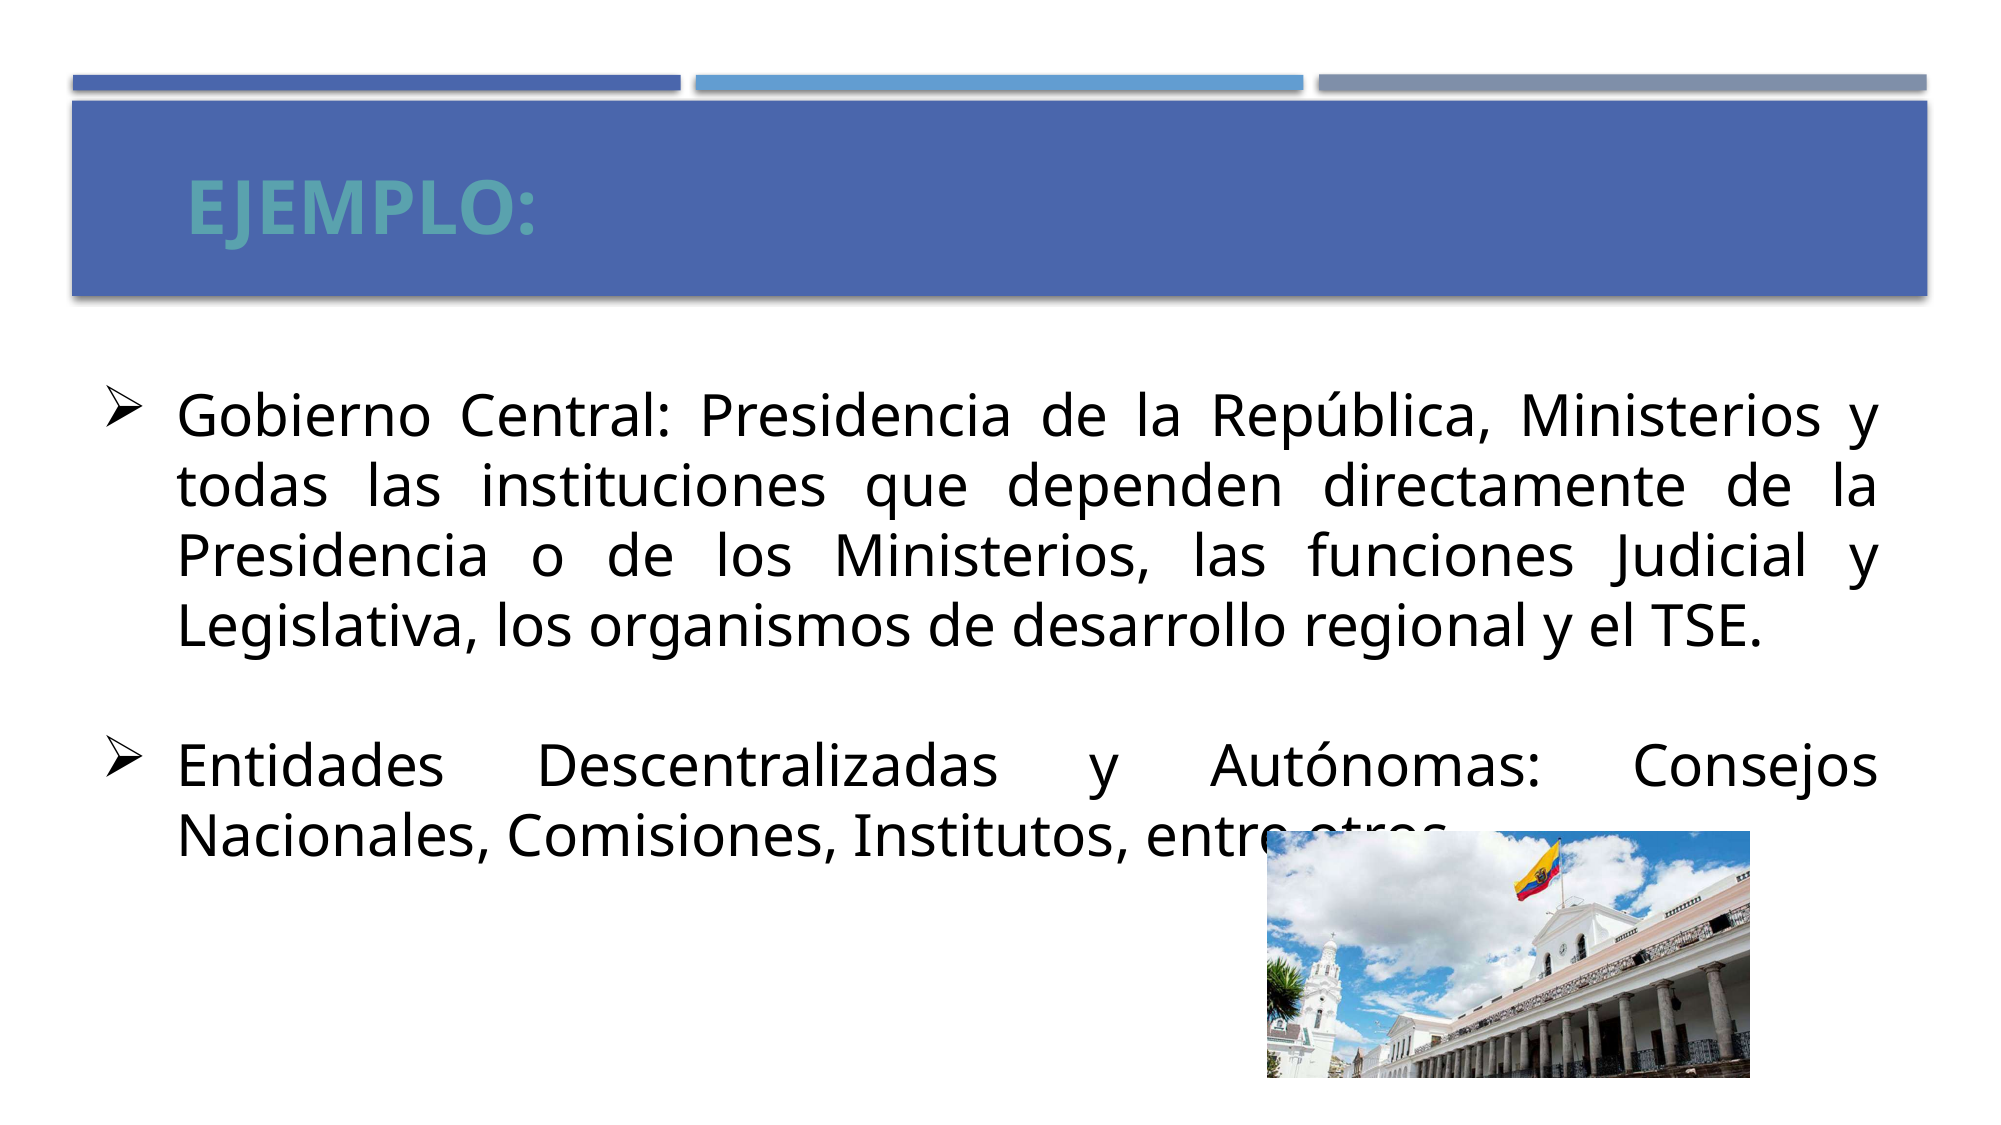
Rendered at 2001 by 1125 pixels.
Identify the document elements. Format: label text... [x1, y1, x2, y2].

picture [1266, 831, 1751, 1078]
text_box EJEMPLO: [170, 152, 554, 258]
text_box Gobierno Central: Presidencia de la República, Ministerios y todas las instituciones que dependen directamente de la Presidencia o de los Ministerios, las funciones Judicial y Legislativa, los organismos de desarrollo regional y el TSE. Entidades Descentralizadas y Autónomas: Consejos Nacionales, Comisiones, Institutos, entre otros. [86, 371, 1894, 876]
